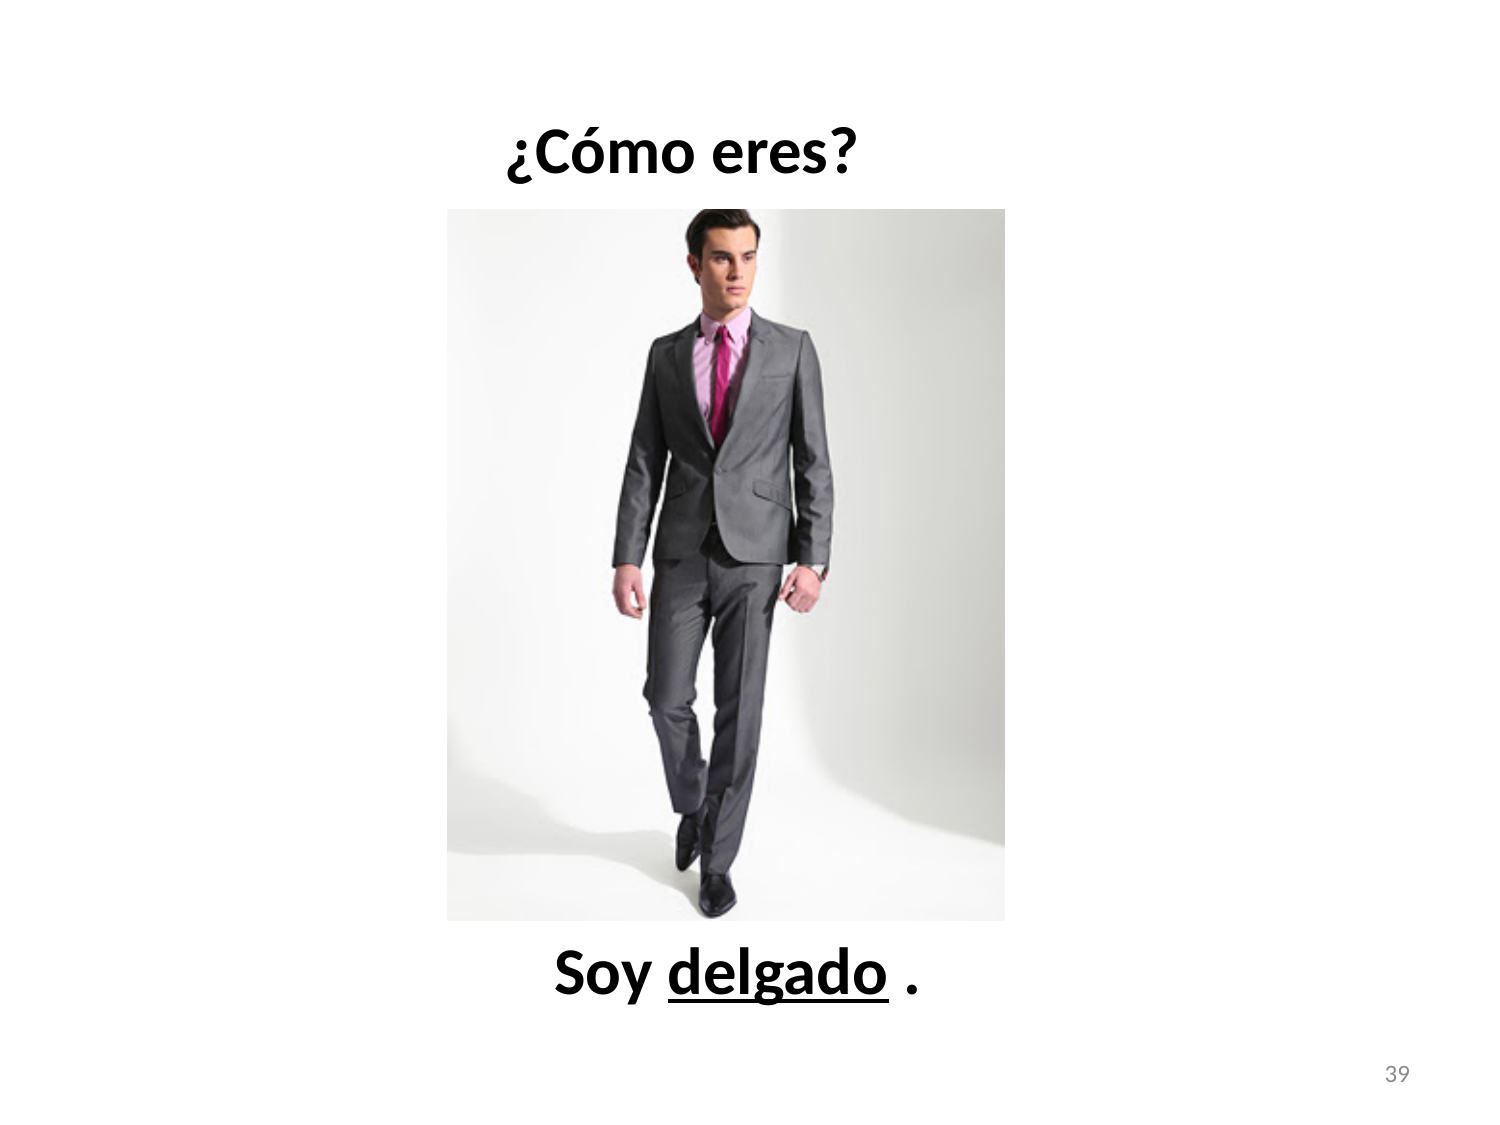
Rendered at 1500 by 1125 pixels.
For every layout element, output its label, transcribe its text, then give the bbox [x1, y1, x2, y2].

text_box Soy delgado . [539, 929, 952, 1015]
slide_number 39 [1074, 1042, 1425, 1103]
text_box ¿Cómo eres? [489, 99, 875, 195]
picture [447, 209, 1005, 921]
